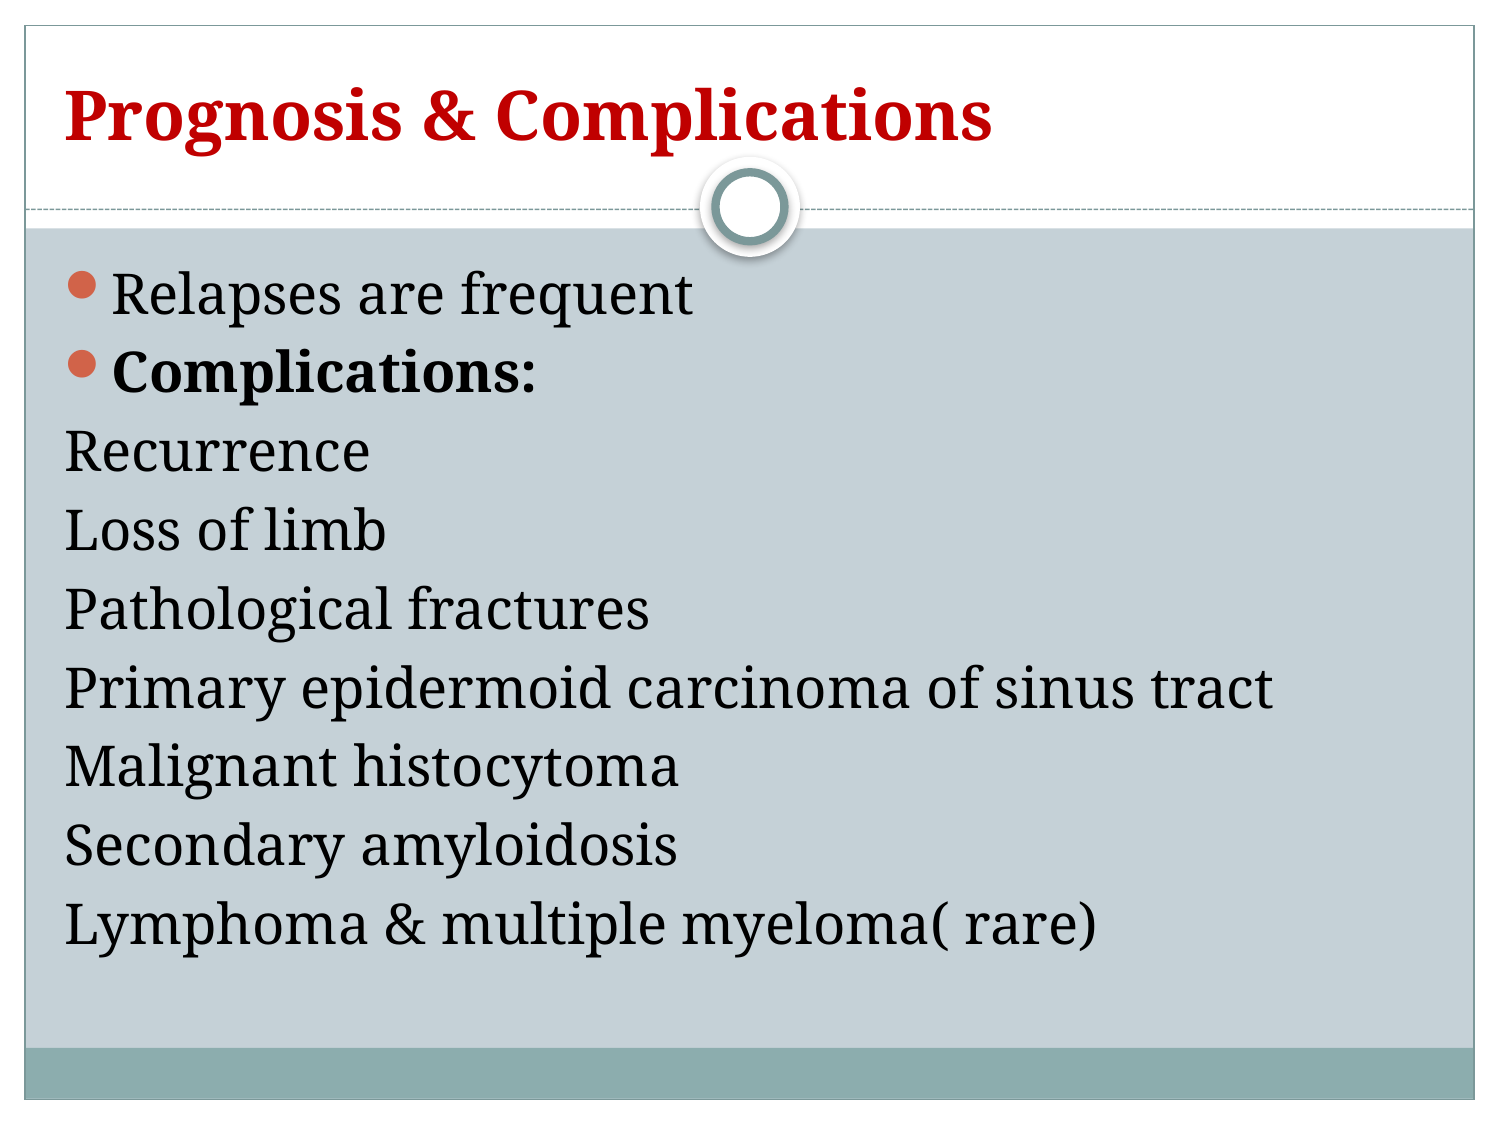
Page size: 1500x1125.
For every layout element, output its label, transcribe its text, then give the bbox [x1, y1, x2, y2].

title Prognosis & Complications [49, 37, 1450, 162]
list Relapses are frequent Complications: Recurrence Loss of limb Pathological fractures Primary epidermoid carcinoma of sinus tract Malignant histocytoma Secondary amyloidosis Lymphoma & multiple myeloma( rare) [49, 250, 1445, 1001]
